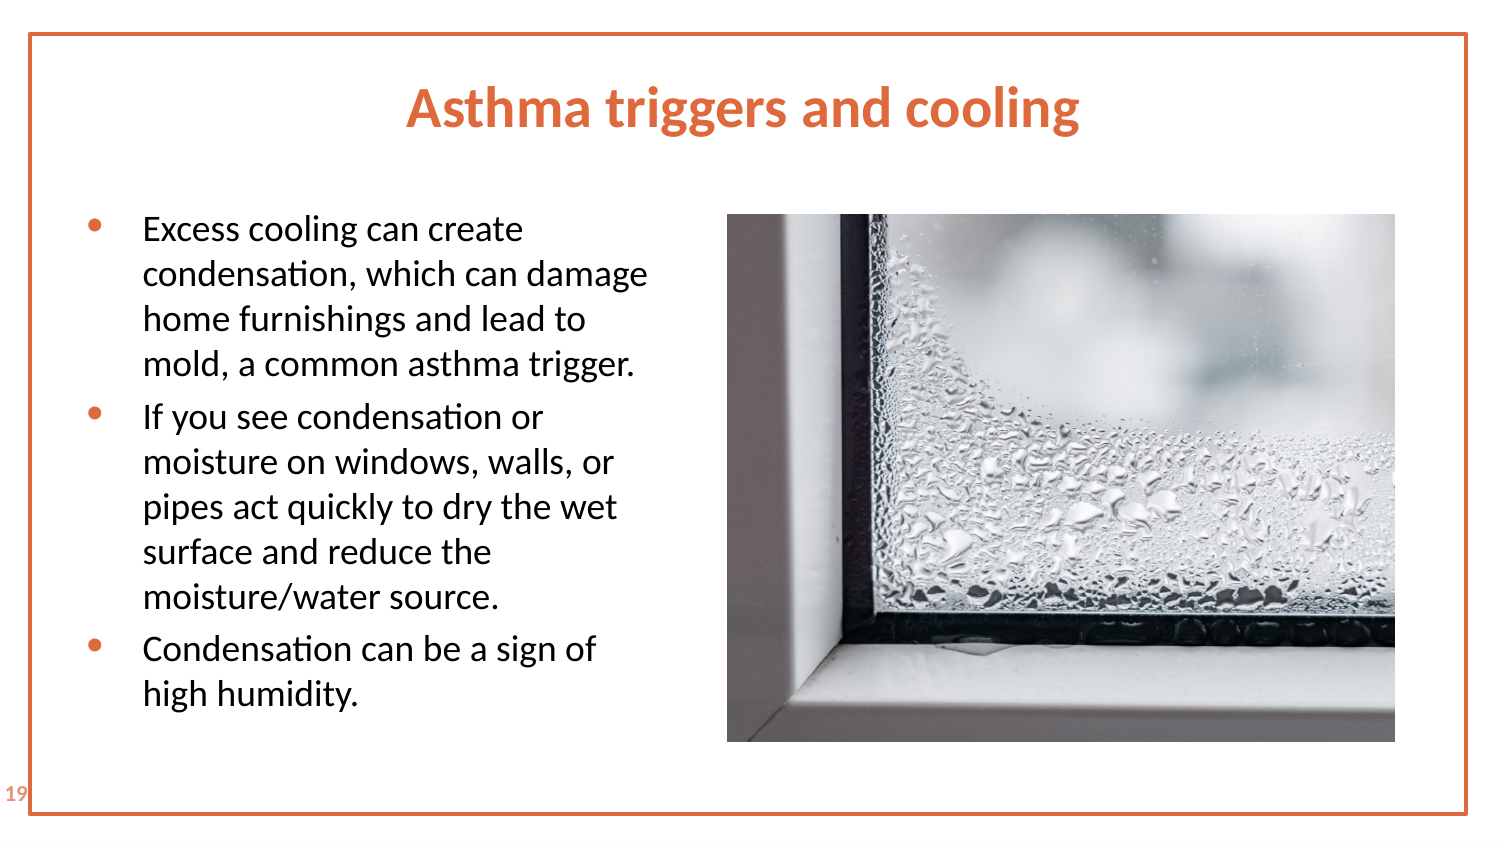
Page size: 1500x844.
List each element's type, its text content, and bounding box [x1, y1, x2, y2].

title Asthma triggers and cooling [75, 33, 1425, 175]
picture [726, 214, 1395, 742]
list Excess cooling can create condensation, which can damage home furnishings and lead to mold, a common asthma trigger. If you see condensation or moisture on windows, walls, or pipes act quickly to dry the wet surface and reduce the moisture/water source. Condensation can be a sign of high humidity. [71, 196, 673, 806]
